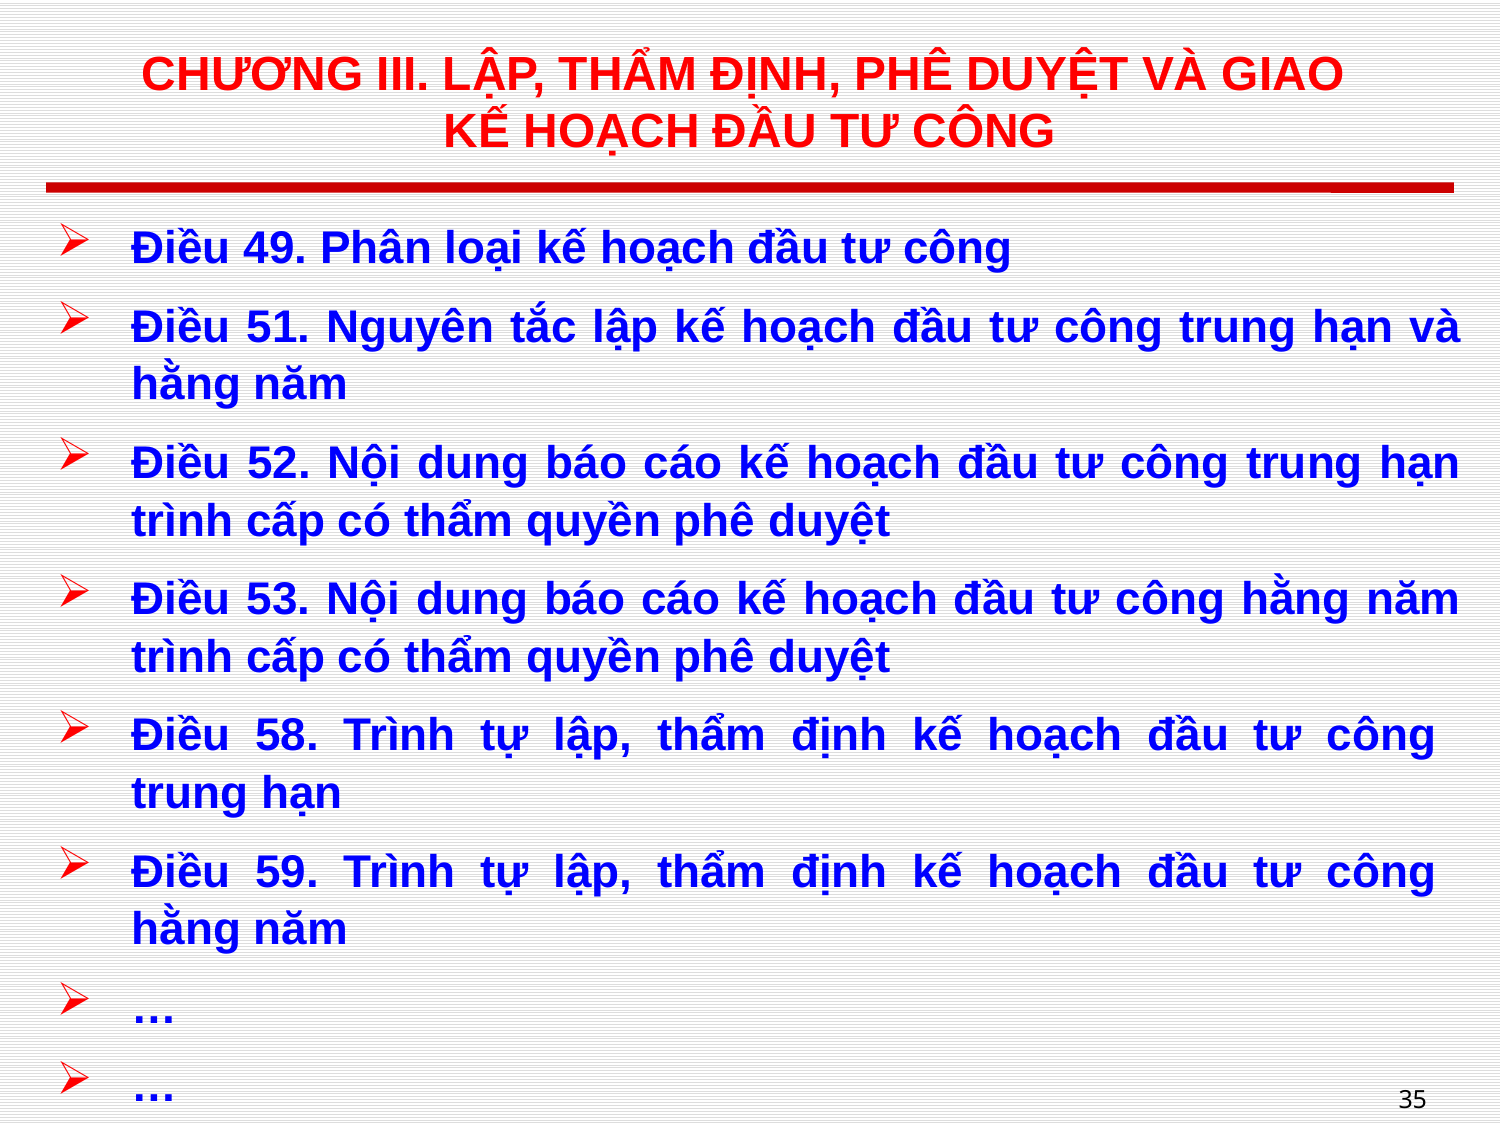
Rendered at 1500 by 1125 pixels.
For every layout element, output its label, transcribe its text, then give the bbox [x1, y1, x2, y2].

title CHƯƠNG III. LẬP, THẨM ĐỊNH, PHÊ DUYỆT VÀ GIAO KẾ HOẠCH ĐẦU TƯ CÔNG [38, 24, 1463, 175]
text_box Điều 49. Phân loại kế hoạch đầu tư công Điều 51. Nguyên tắc lập kế hoạch đầu tư công trung hạn và hằng năm Điều 52. Nội dung báo cáo kế hoạch đầu tư công trung hạn trình cấp có thẩm quyền phê duyệt Điều 53. Nội dung báo cáo kế hoạch đầu tư công hằng năm trình cấp có thẩm quyền phê duyệt Điều 58. Trình tự lập, thẩm định kế hoạch đầu tư công trung hạn Điều 59. Trình tự lập, thẩm định kế hoạch đầu tư công hằng năm … … [23, 199, 1477, 1088]
